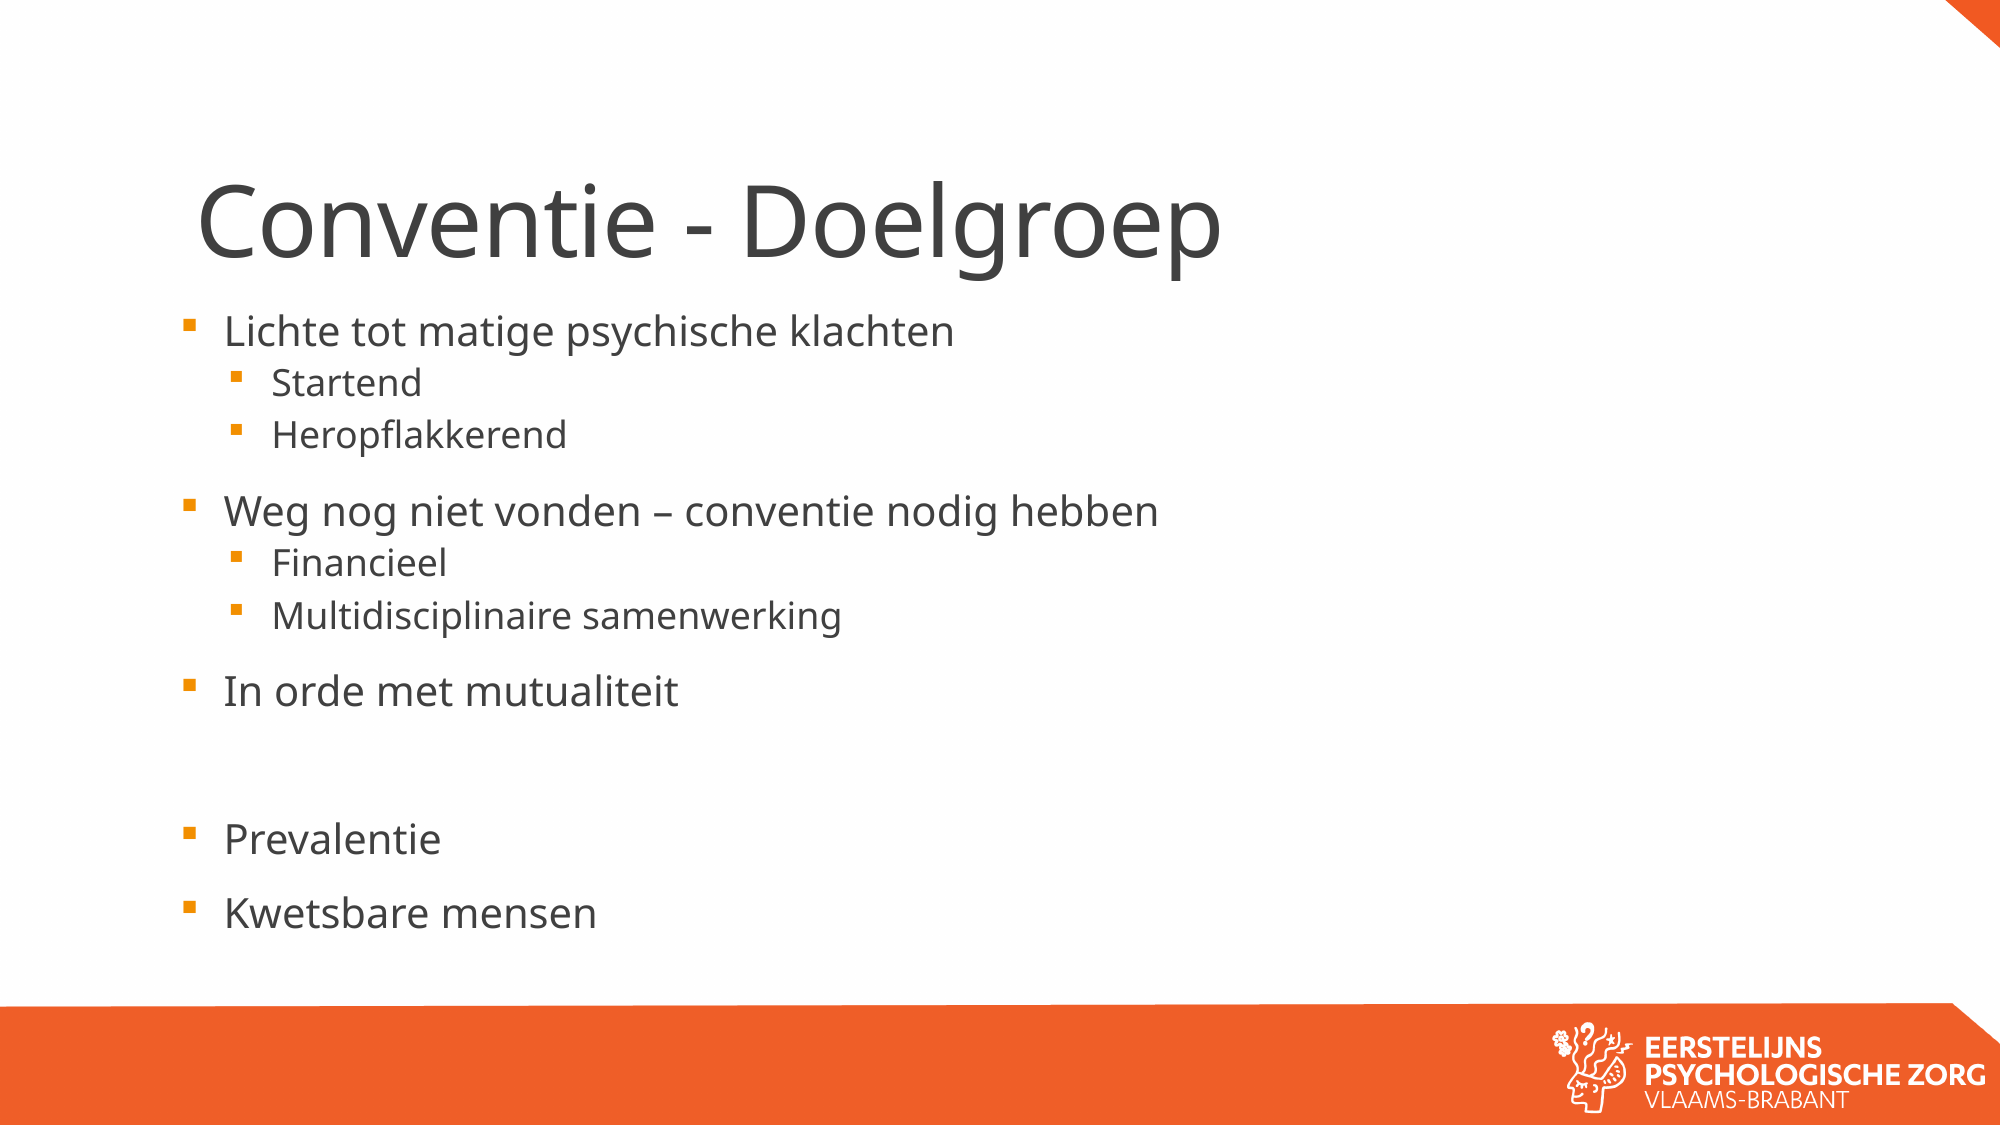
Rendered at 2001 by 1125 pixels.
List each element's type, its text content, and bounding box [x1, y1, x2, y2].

list Lichte tot matige psychische klachten Startend Heropflakkerend Weg nog niet vonden – conventie nodig hebben Financieel Multidisciplinaire samenwerking In orde met mutualiteit Prevalentie Kwetsbare mensen [180, 302, 1830, 1037]
picture [0, 0, 2000, 1125]
text_box [1943, 0, 2000, 50]
title Conventie - Doelgroep [180, 47, 1830, 285]
